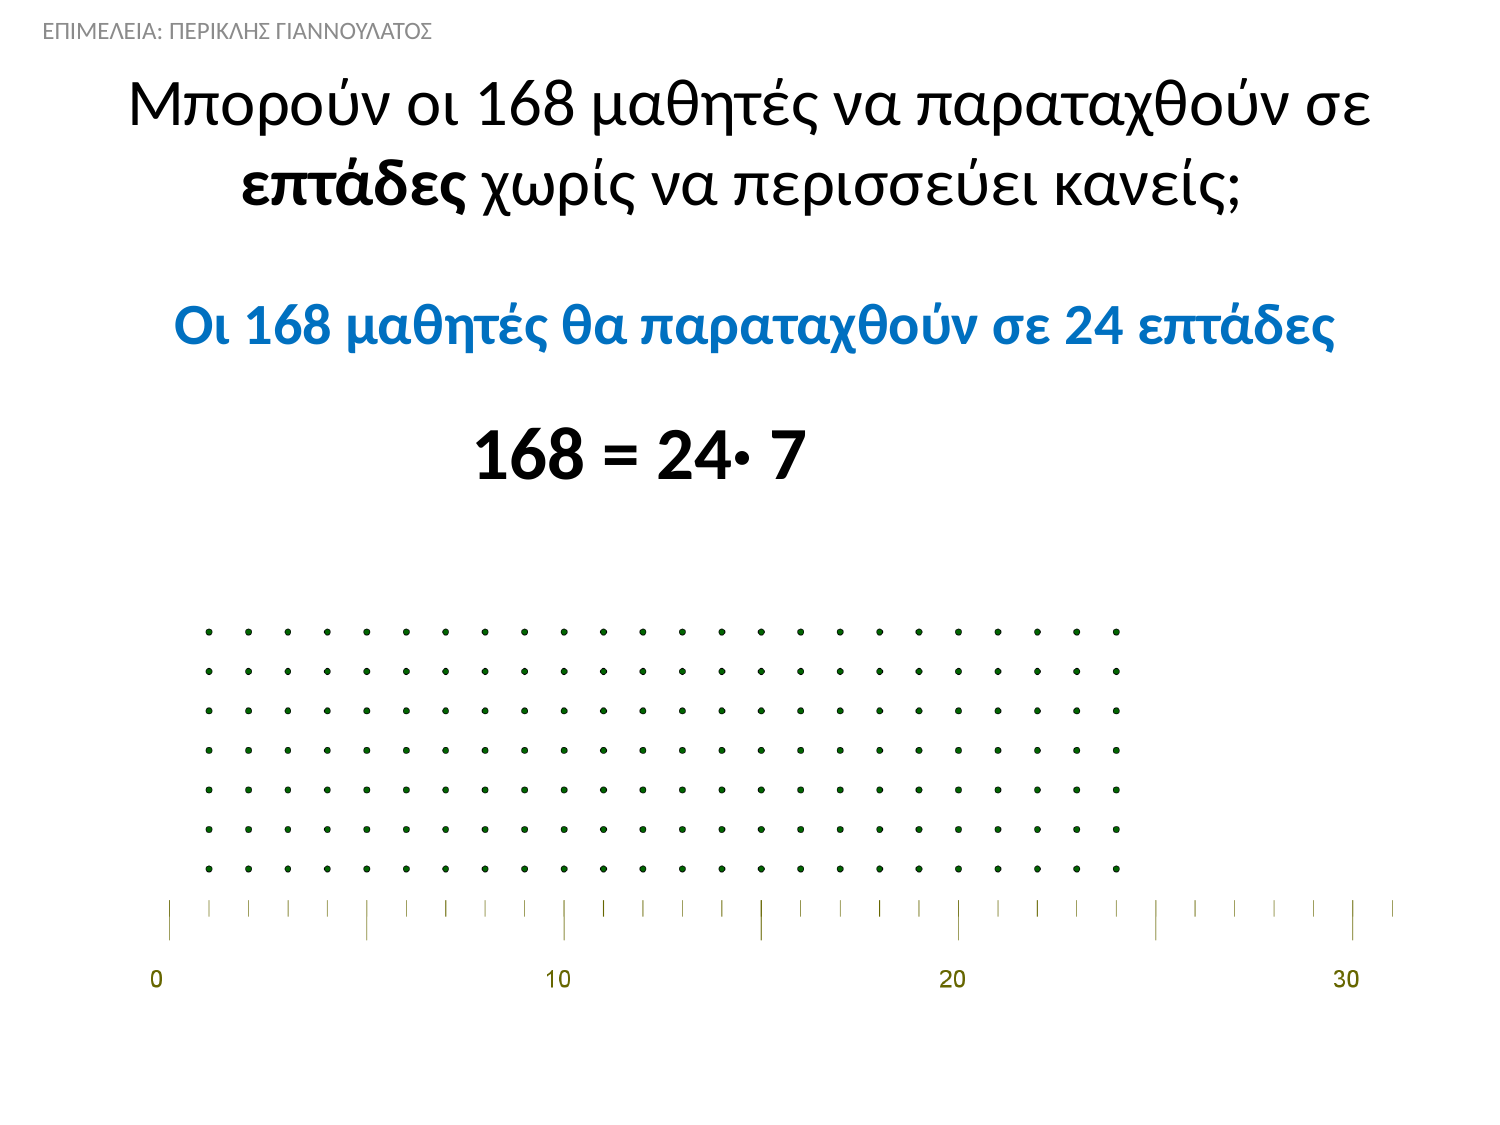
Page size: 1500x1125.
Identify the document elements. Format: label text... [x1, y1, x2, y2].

text_box Οι 168 μαθητές θα παραταχθούν σε 24 επτάδες [159, 278, 1400, 364]
text_box 168 = 24· 7 [456, 397, 823, 502]
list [76, 538, 1427, 1050]
footer ΕΠΙΜΕΛΕΙΑ: ΠΕΡΙΚΛΗΣ ΓΙΑΝΝΟΥΛΑΤΟΣ [0, 0, 475, 60]
title Μπορούν οι 168 μαθητές να παραταχθούν σε επτάδες χωρίς να περισσεύει κανείς; [75, 45, 1425, 233]
